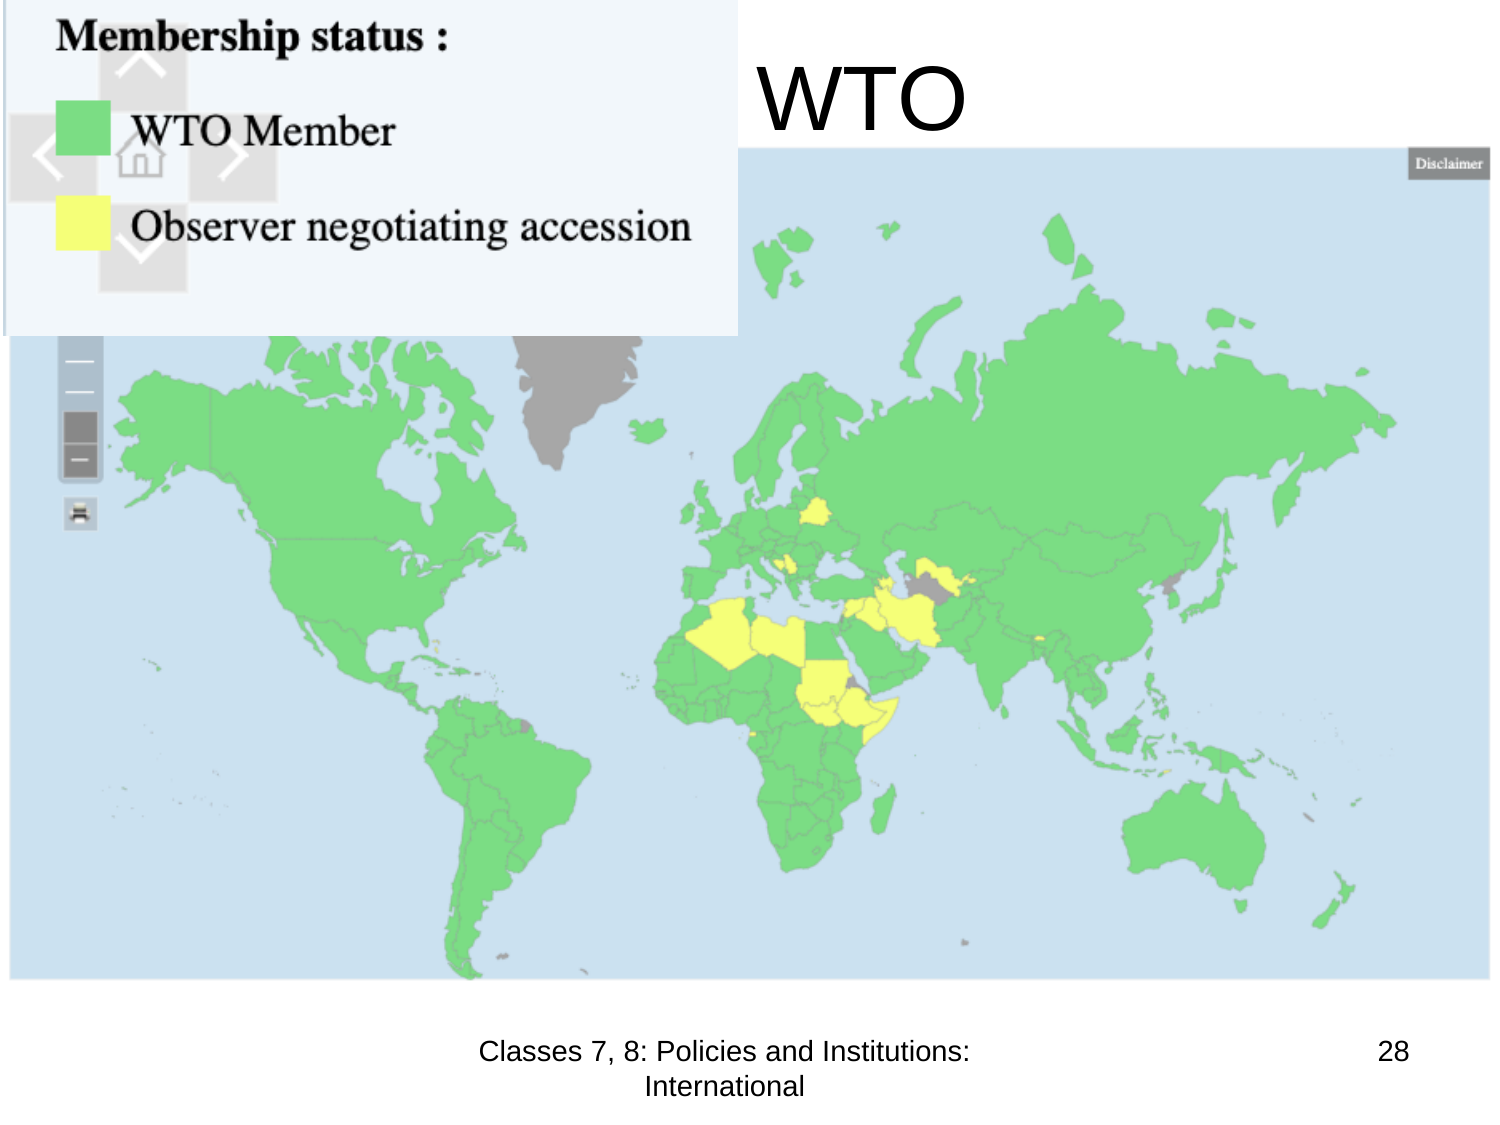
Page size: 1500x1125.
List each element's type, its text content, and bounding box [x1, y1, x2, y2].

picture [0, 0, 1500, 988]
footer Classes 7, 8: Policies and Institutions: International [437, 1024, 1013, 1103]
slide_number 28 [1074, 1024, 1426, 1103]
title WTO [738, 0, 1500, 137]
